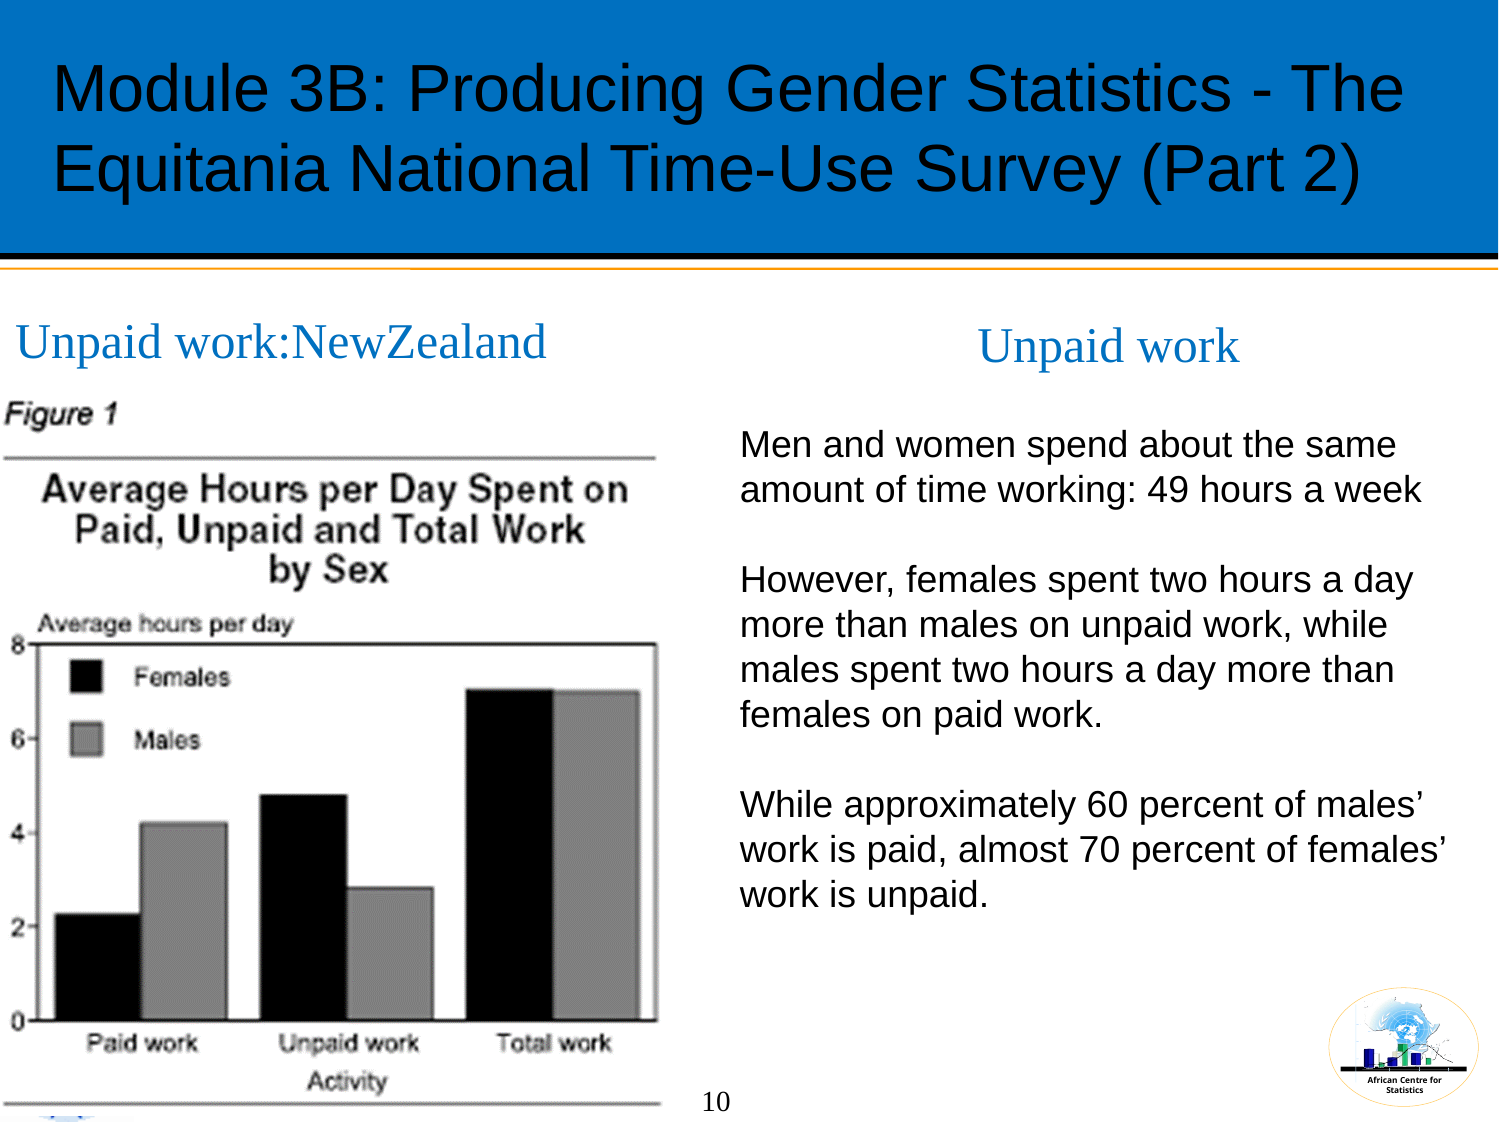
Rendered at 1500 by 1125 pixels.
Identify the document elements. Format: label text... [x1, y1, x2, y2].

text_box Module 3B: Producing Gender Statistics - The Equitania National Time-Use Survey (Part 2) [37, 37, 1438, 293]
text_box Men and women spend about the same amount of time working: 49 hours a week However, females spent two hours a day more than males on unpaid work, while males spent two hours a day more than females on paid work. While approximately 60 percent of males’ work is paid, almost 70 percent of females’ work is unpaid. [725, 412, 1500, 923]
picture [1360, 996, 1453, 1070]
list Unpaid work:NewZealand [0, 68, 575, 388]
text_box Unpaid work [962, 304, 1388, 380]
text_box 10 [674, 1074, 750, 1125]
picture [0, 389, 676, 1122]
